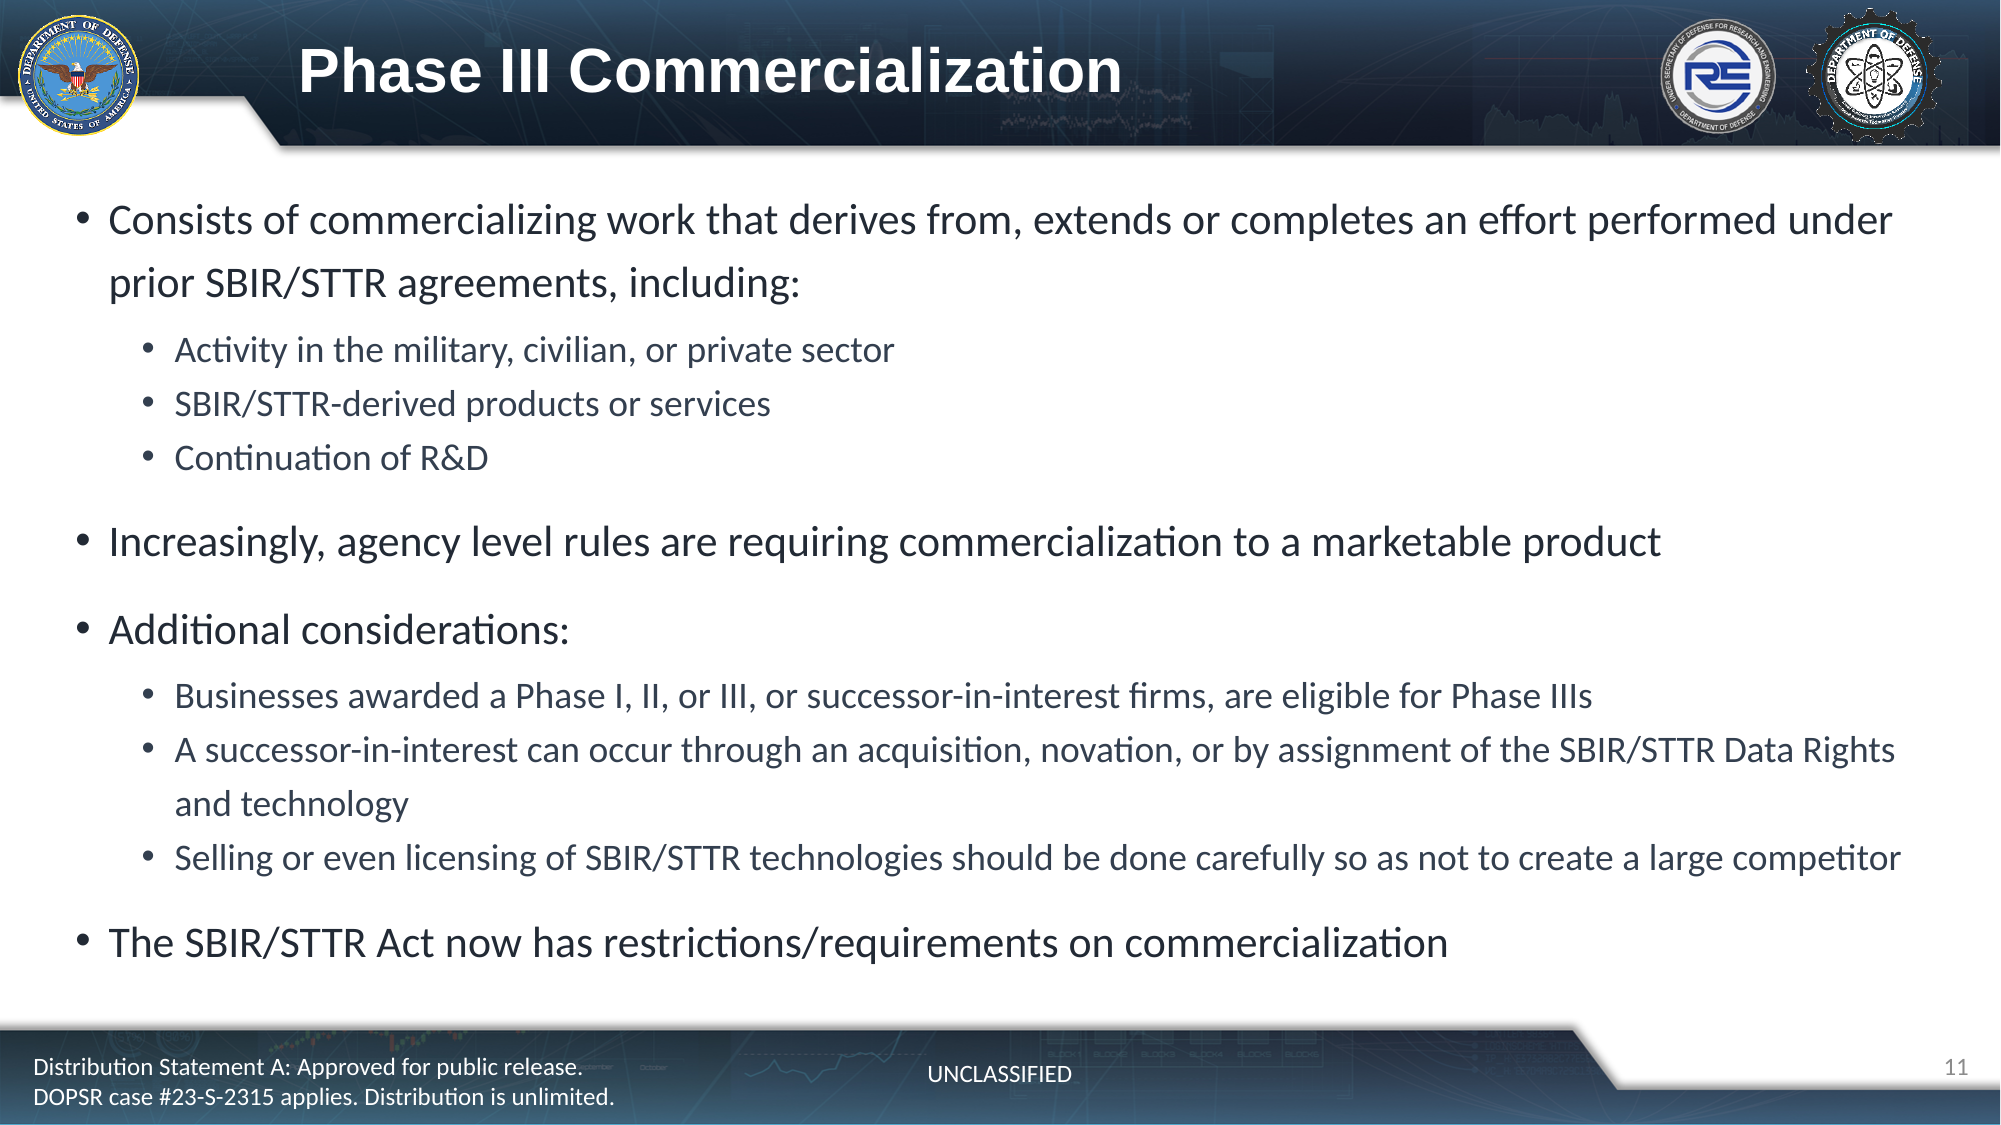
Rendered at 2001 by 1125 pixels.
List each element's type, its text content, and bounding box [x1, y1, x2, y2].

footer UNCLASSIFIED [663, 1042, 1338, 1103]
title Phase III Commercialization [283, 10, 1418, 135]
picture [0, 0, 2001, 1125]
slide_number 11 [1534, 1035, 1985, 1096]
slide_number Distribution Statement A: Approved for public release. DOPSR case #23-S-2315 applies. Distribution is unlimited. [18, 1042, 663, 1103]
list Consists of commercializing work that derives from, extends or completes an effort performed under prior SBIR/STTR agreements, including: Activity in the military, civilian, or private sector SBIR/STTR-derived products or services Continuation of R&D Increasingly, agency level rules are requiring commercialization to a marketable product Additional considerations: Businesses awarded a Phase I, II, or III, or successor-in-interest firms, are eligible for Phase IIIs A successor-in-interest can occur through an acquisition, novation, or by assignment of the SBIR/STTR Data Rights and technology Selling or even licensing of SBIR/STTR technologies should be done carefully so as not to create a large competitor The SBIR/STTR Act now has restrictions/requirements on commercialization [60, 173, 1936, 1030]
